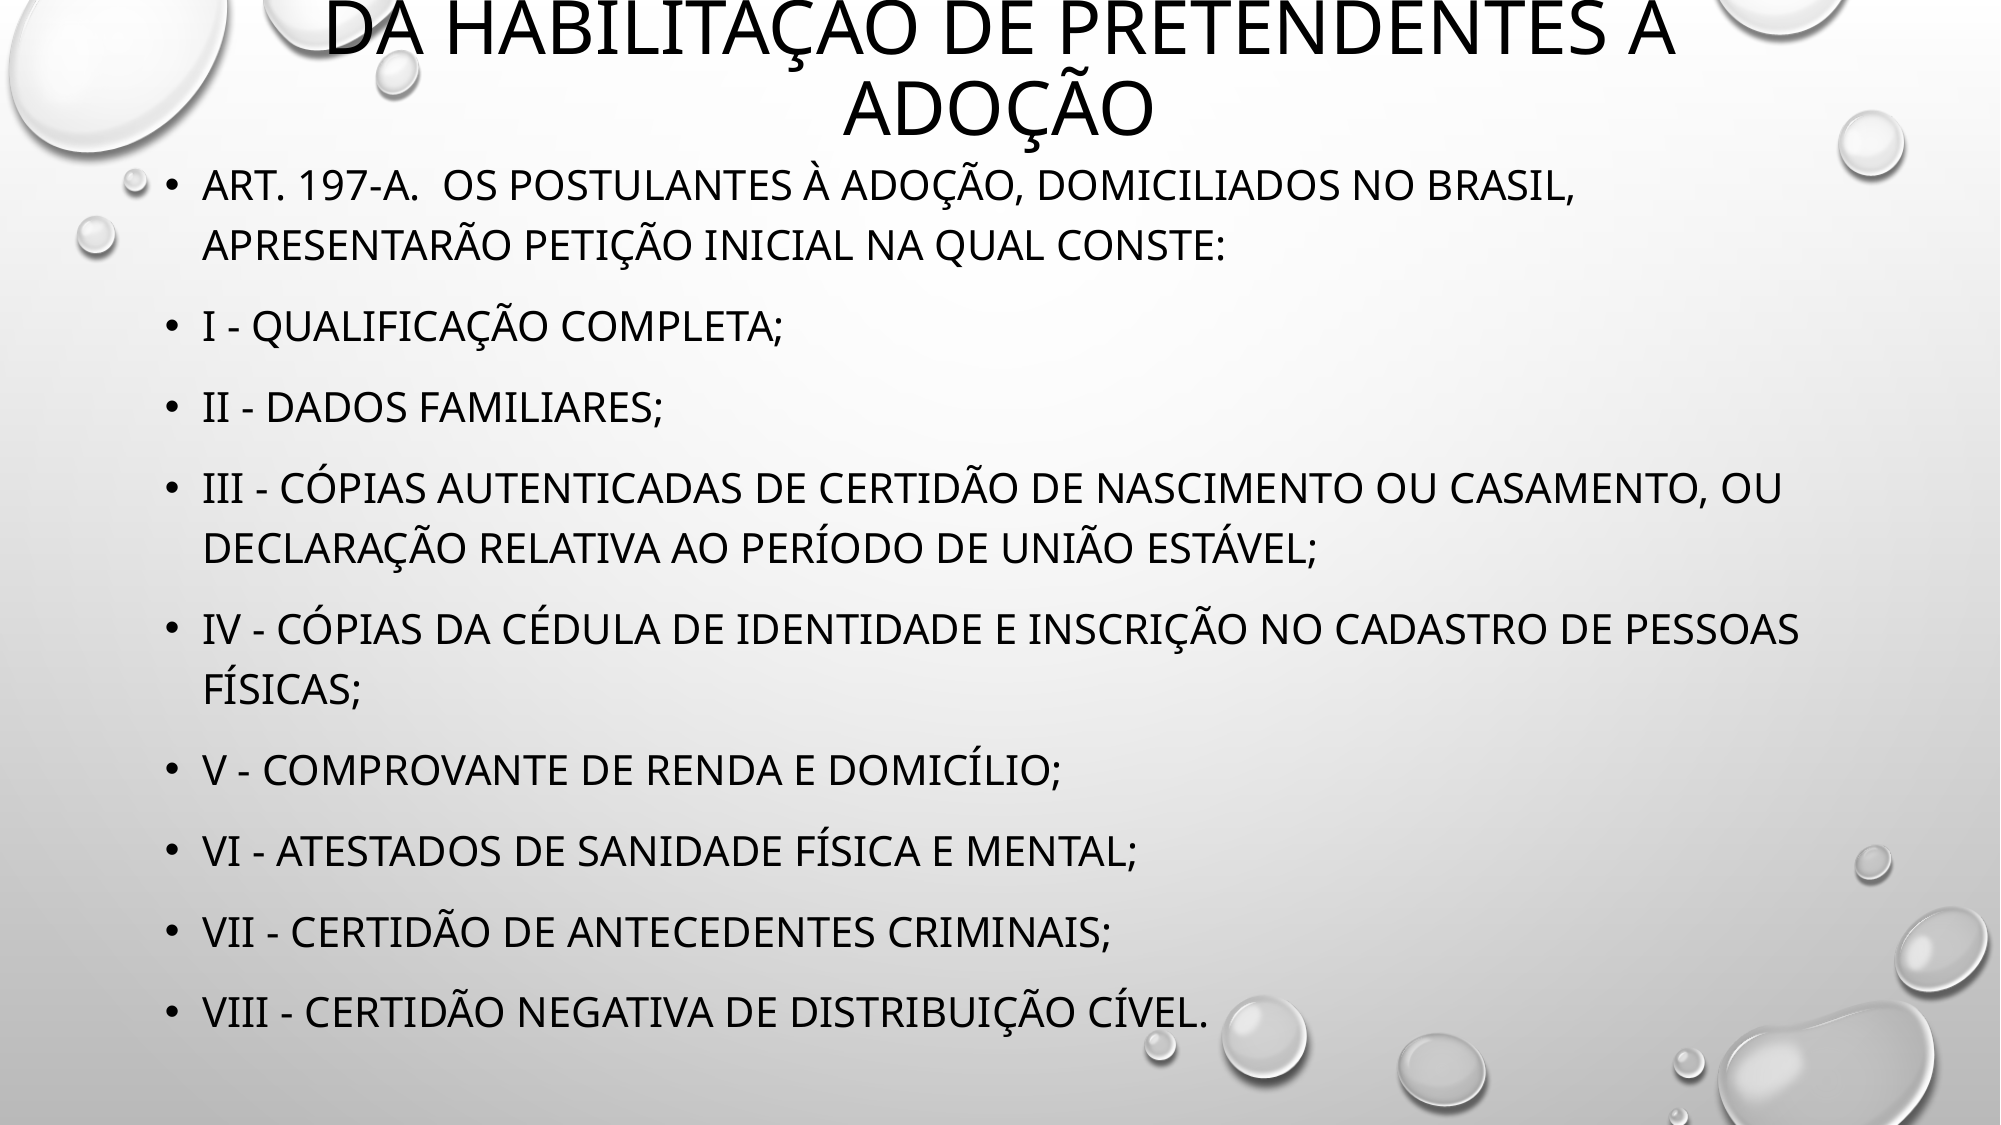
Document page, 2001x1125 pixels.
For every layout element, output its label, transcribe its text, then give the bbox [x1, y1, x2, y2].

picture [0, 0, 2000, 1125]
title Da habilitação de pretendentes à adoção [149, 0, 1851, 142]
list Art. 197-A. Os postulantes à adoção, domiciliados no Brasil, apresentarão petição inicial na qual conste: I - qualificação completa; II - dados familiares; III - cópias autenticadas de certidão de nascimento ou casamento, ou declaração relativa ao período de união estável; IV - cópias da cédula de identidade e inscrição no Cadastro de Pessoas Físicas; V - comprovante de renda e domicílio; VI - atestados de sanidade física e mental; VII - certidão de antecedentes criminais; VIII - certidão negativa de distribuição cível. [149, 141, 1850, 1098]
